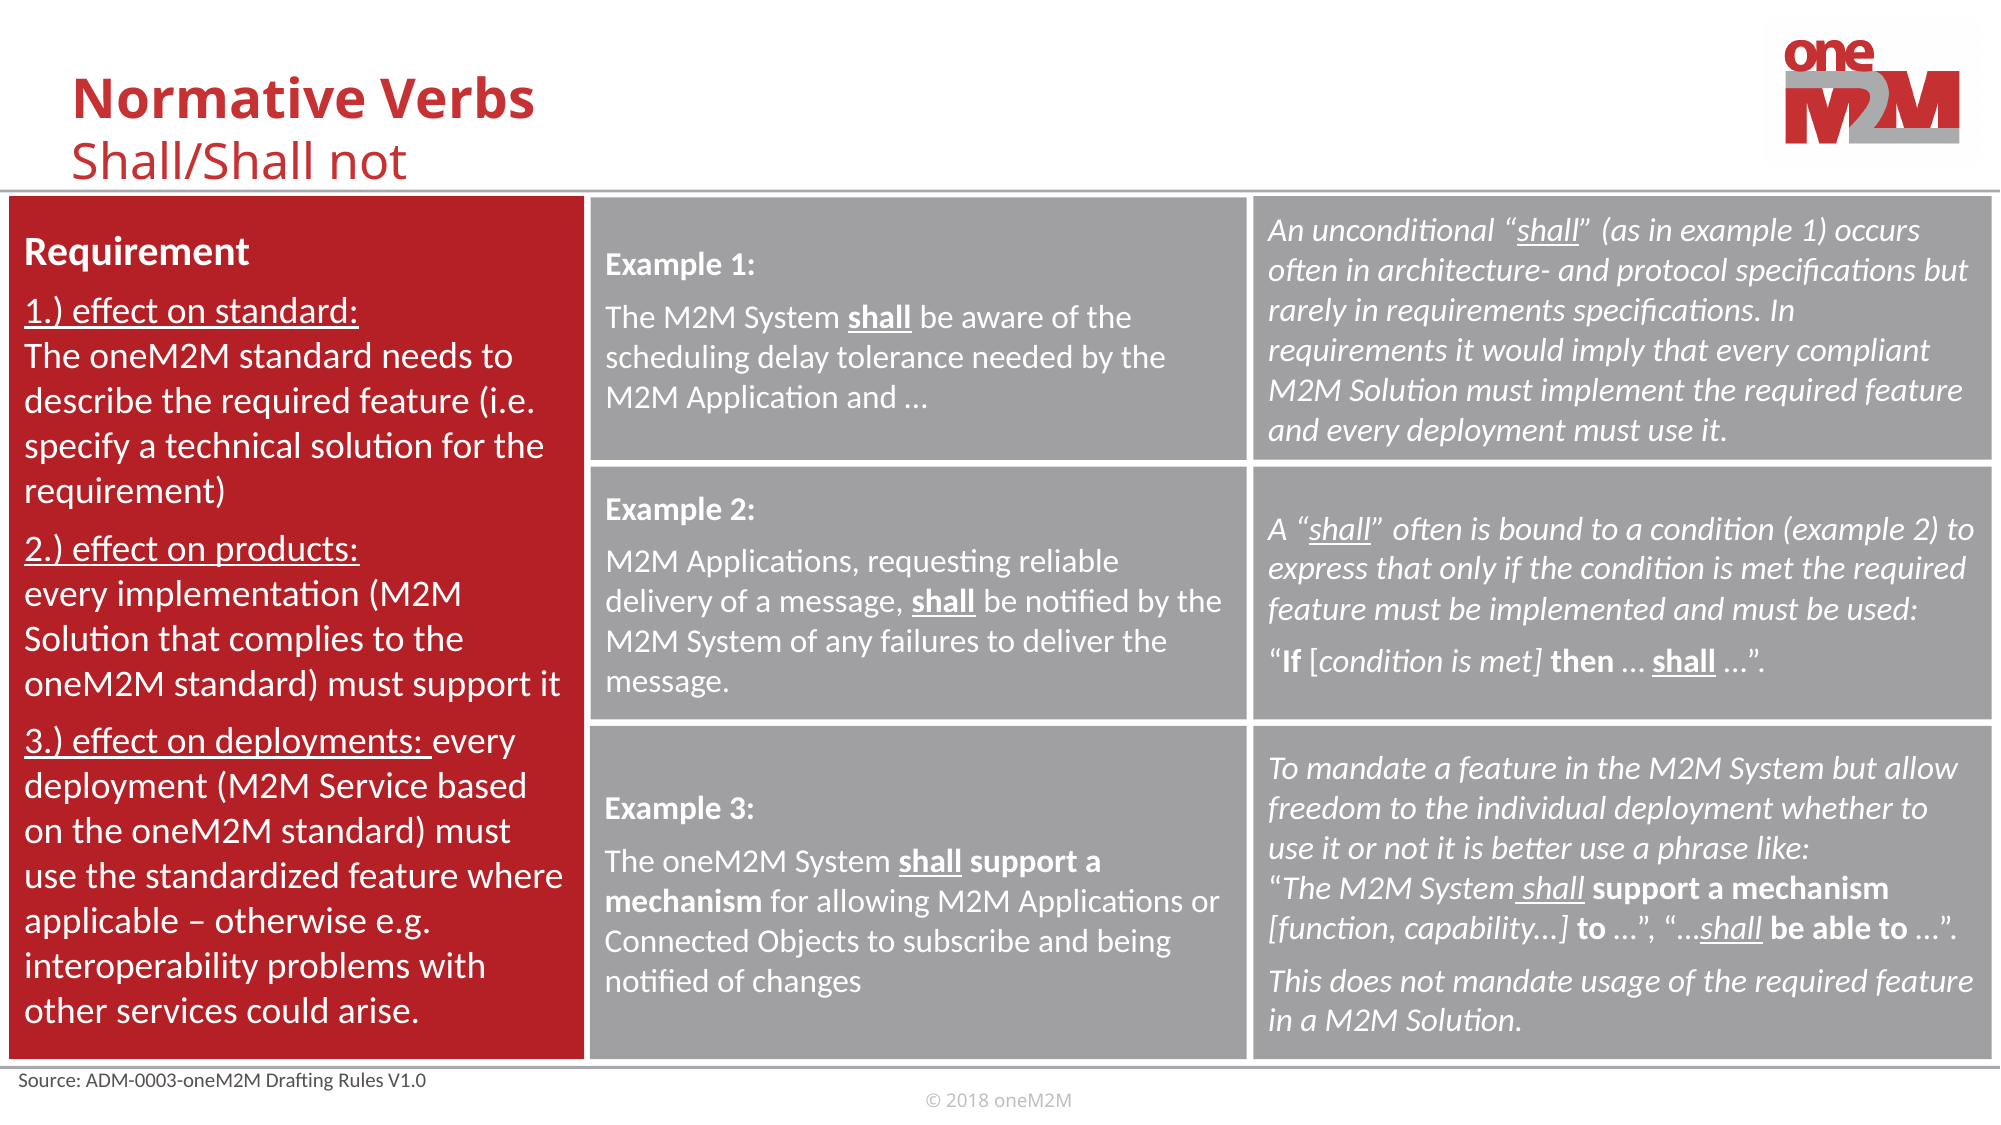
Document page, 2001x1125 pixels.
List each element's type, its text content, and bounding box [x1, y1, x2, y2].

text_box Example 3: The oneM2M System shall support a mechanism for allowing M2M Applications or Connected Objects to subscribe and being notified of changes [589, 725, 1248, 1060]
title Normative Verbs Shall/Shall not [56, 55, 1934, 198]
text_box An unconditional “shall” (as in example 1) occurs often in architecture- and protocol specifications but rarely in requirements specifications. In requirements it would imply that every compliant M2M Solution must implement the required feature and every deployment must use it. [1252, 195, 1993, 461]
text_box Example 2: M2M Applications, requesting reliable delivery of a message, shall be notified by the M2M System of any failures to deliver the message. [590, 466, 1248, 720]
text_box Example 1: The M2M System shall be aware of the scheduling delay tolerance needed by the M2M Application and … [590, 196, 1248, 461]
text_box Requirement 1.) effect on standard: The oneM2M standard needs to describe the required feature (i.e. specify a technical solution for the requirement) 2.) effect on products: every implementation (M2M Solution that complies to the oneM2M standard) must support it 3.) effect on deployments: every deployment (M2M Service based on the oneM2M standard) must use the standardized feature where applicable – otherwise e.g. interoperability problems with other services could arise. [8, 194, 586, 1061]
text_box To mandate a feature in the M2M System but allow freedom to the individual deployment whether to use it or not it is better use a phrase like: “The M2M System shall support a mechanism [function, capability...] to …”, “…shall be able to …”. This does not mandate usage of the required feature in a M2M Solution. [1252, 725, 1993, 1060]
text_box Source: ADM-0003-oneM2M Drafting Rules V1.0 [3, 1059, 447, 1099]
picture [1763, 17, 1981, 166]
text_box A “shall” often is bound to a condition (example 2) to express that only if the condition is met the required feature must be implemented and must be used: “If [condition is met] then … shall …”. [1252, 466, 1993, 720]
